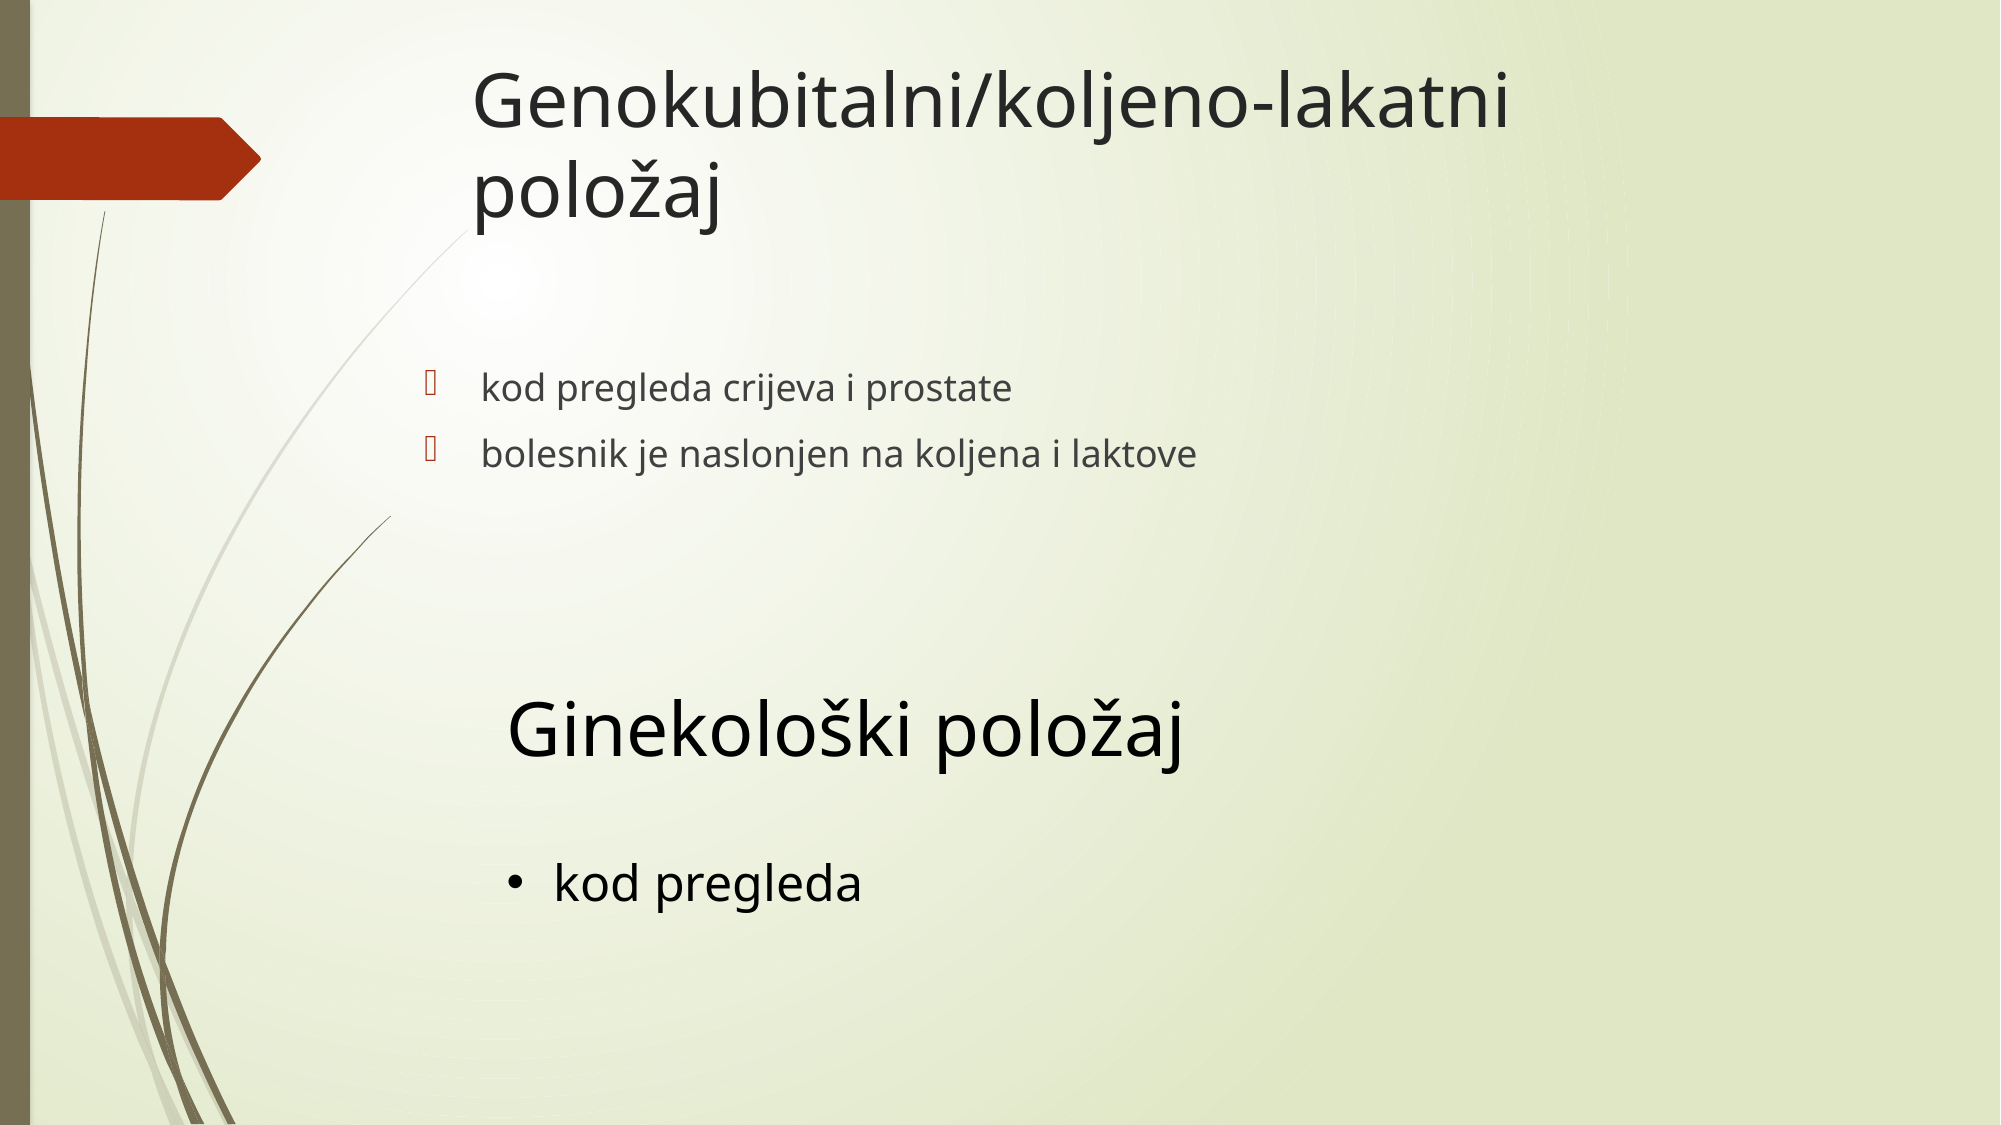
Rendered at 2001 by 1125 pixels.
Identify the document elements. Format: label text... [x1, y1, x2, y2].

list kod pregleda crijeva i prostate bolesnik je naslonjen na koljena i laktove [409, 290, 1615, 575]
title Genokubitalni/koljeno-lakatni položaj [456, 45, 1716, 233]
text_box Ginekološki položaj kod pregleda [491, 574, 1390, 919]
